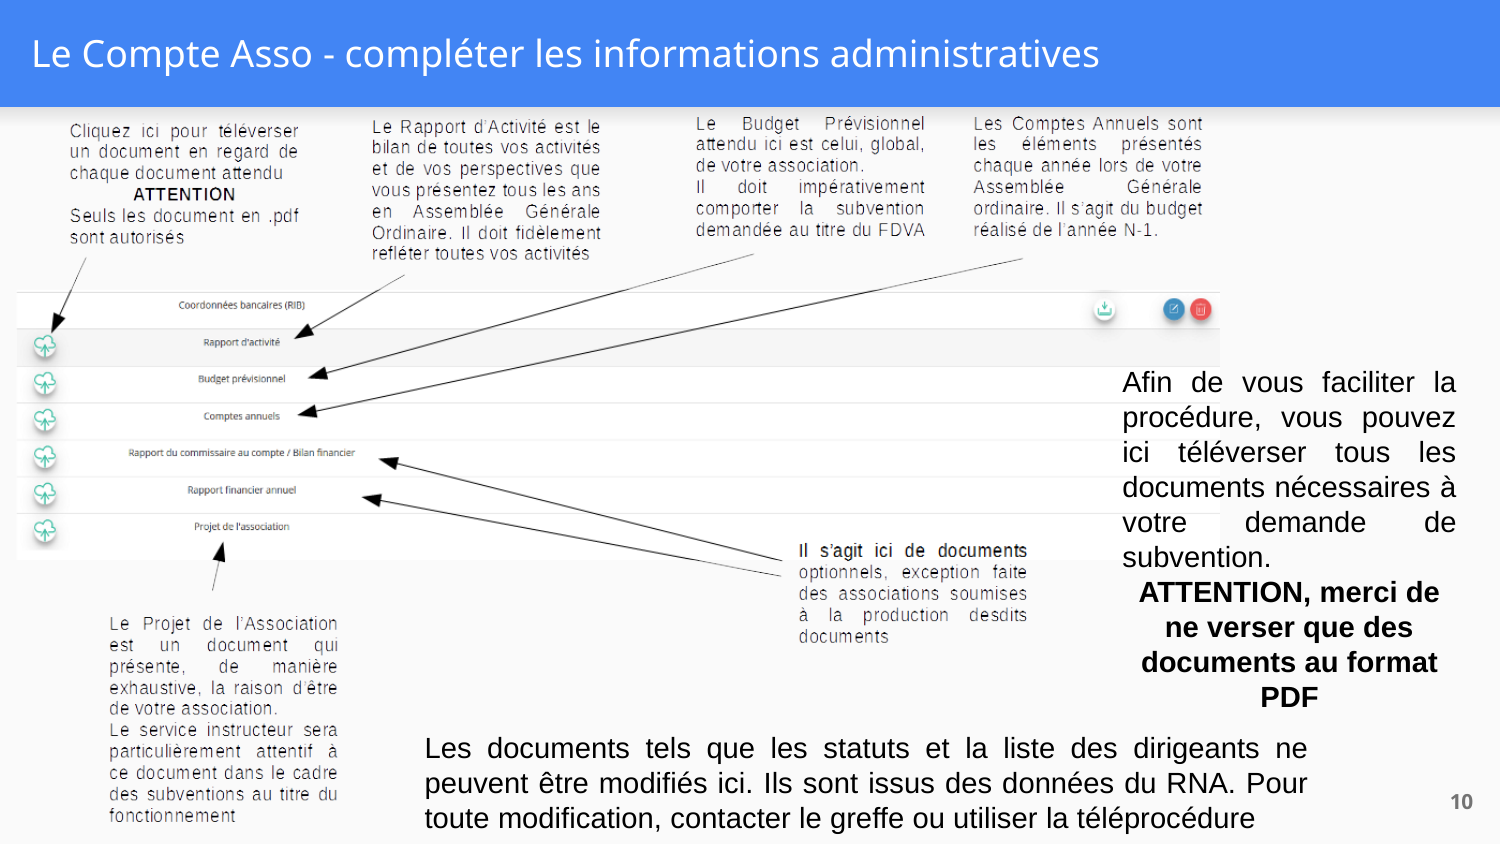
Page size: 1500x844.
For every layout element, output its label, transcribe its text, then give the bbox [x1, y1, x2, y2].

slide_number 10 [1398, 770, 1489, 835]
title Le Compte Asso - compléter les informations administratives [16, 2, 1464, 102]
text_box Afin de vous faciliter la procédure, vous pouvez ici téléverser tous les documents nécessaires à votre demande de subvention. ATTENTION, merci de ne verser que des documents au format PDF [1226, 348, 1472, 829]
text_box Les documents tels que les statuts et la liste des dirigeants ne peuvent être modifiés ici. Ils sont issus des données du RNA. Pour toute modification, contacter le greffe ou utiliser la téléprocédure [1226, 714, 1325, 835]
picture [15, 72, 1220, 844]
